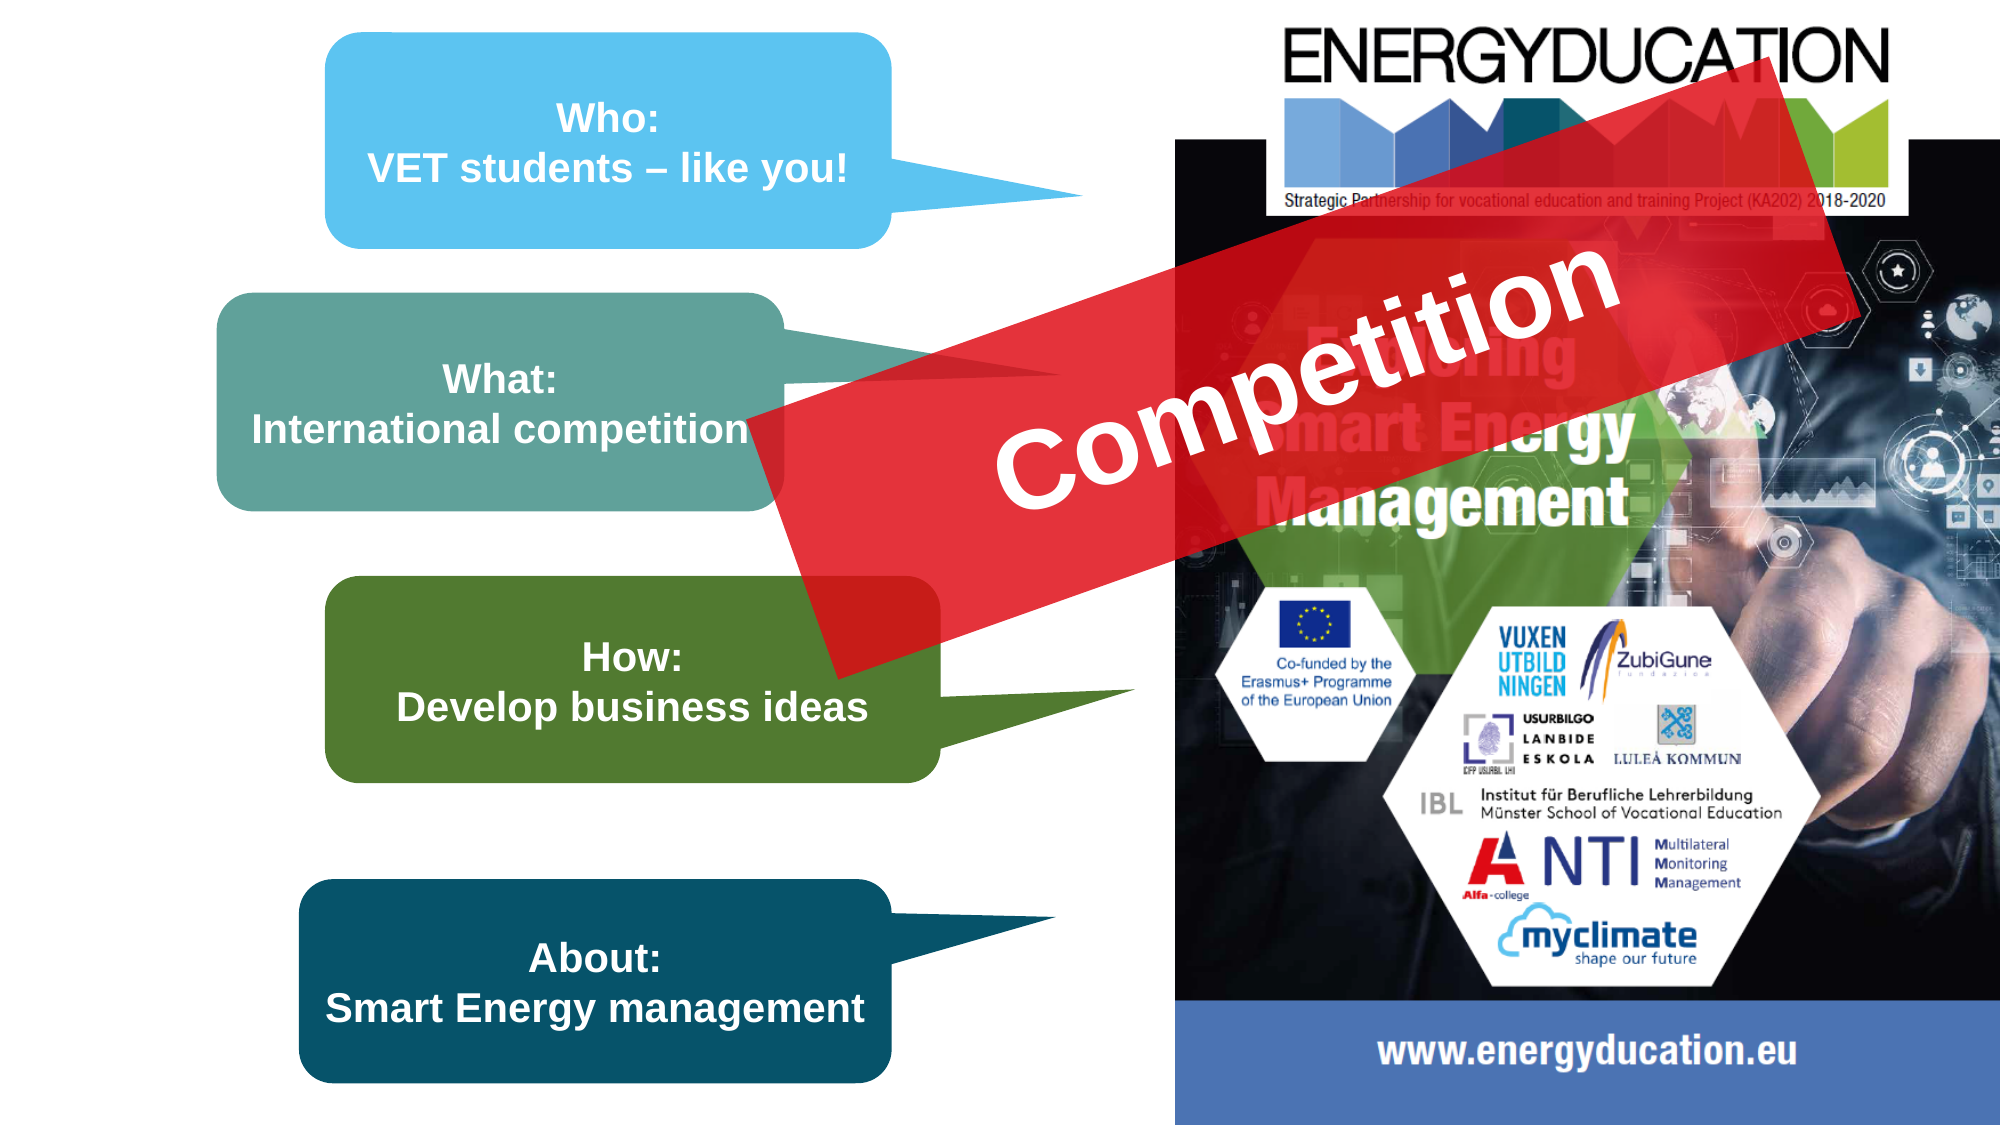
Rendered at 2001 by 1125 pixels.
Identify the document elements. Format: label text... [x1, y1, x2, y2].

text_box Competition [744, 266, 1175, 681]
text_box How: Develop business ideas [323, 574, 1136, 785]
text_box About: Smart Energy management [297, 878, 1057, 1085]
text_box What: International competition [215, 291, 930, 513]
picture [1175, 0, 2000, 1125]
text_box Who: VET students – like you! [323, 31, 1084, 251]
